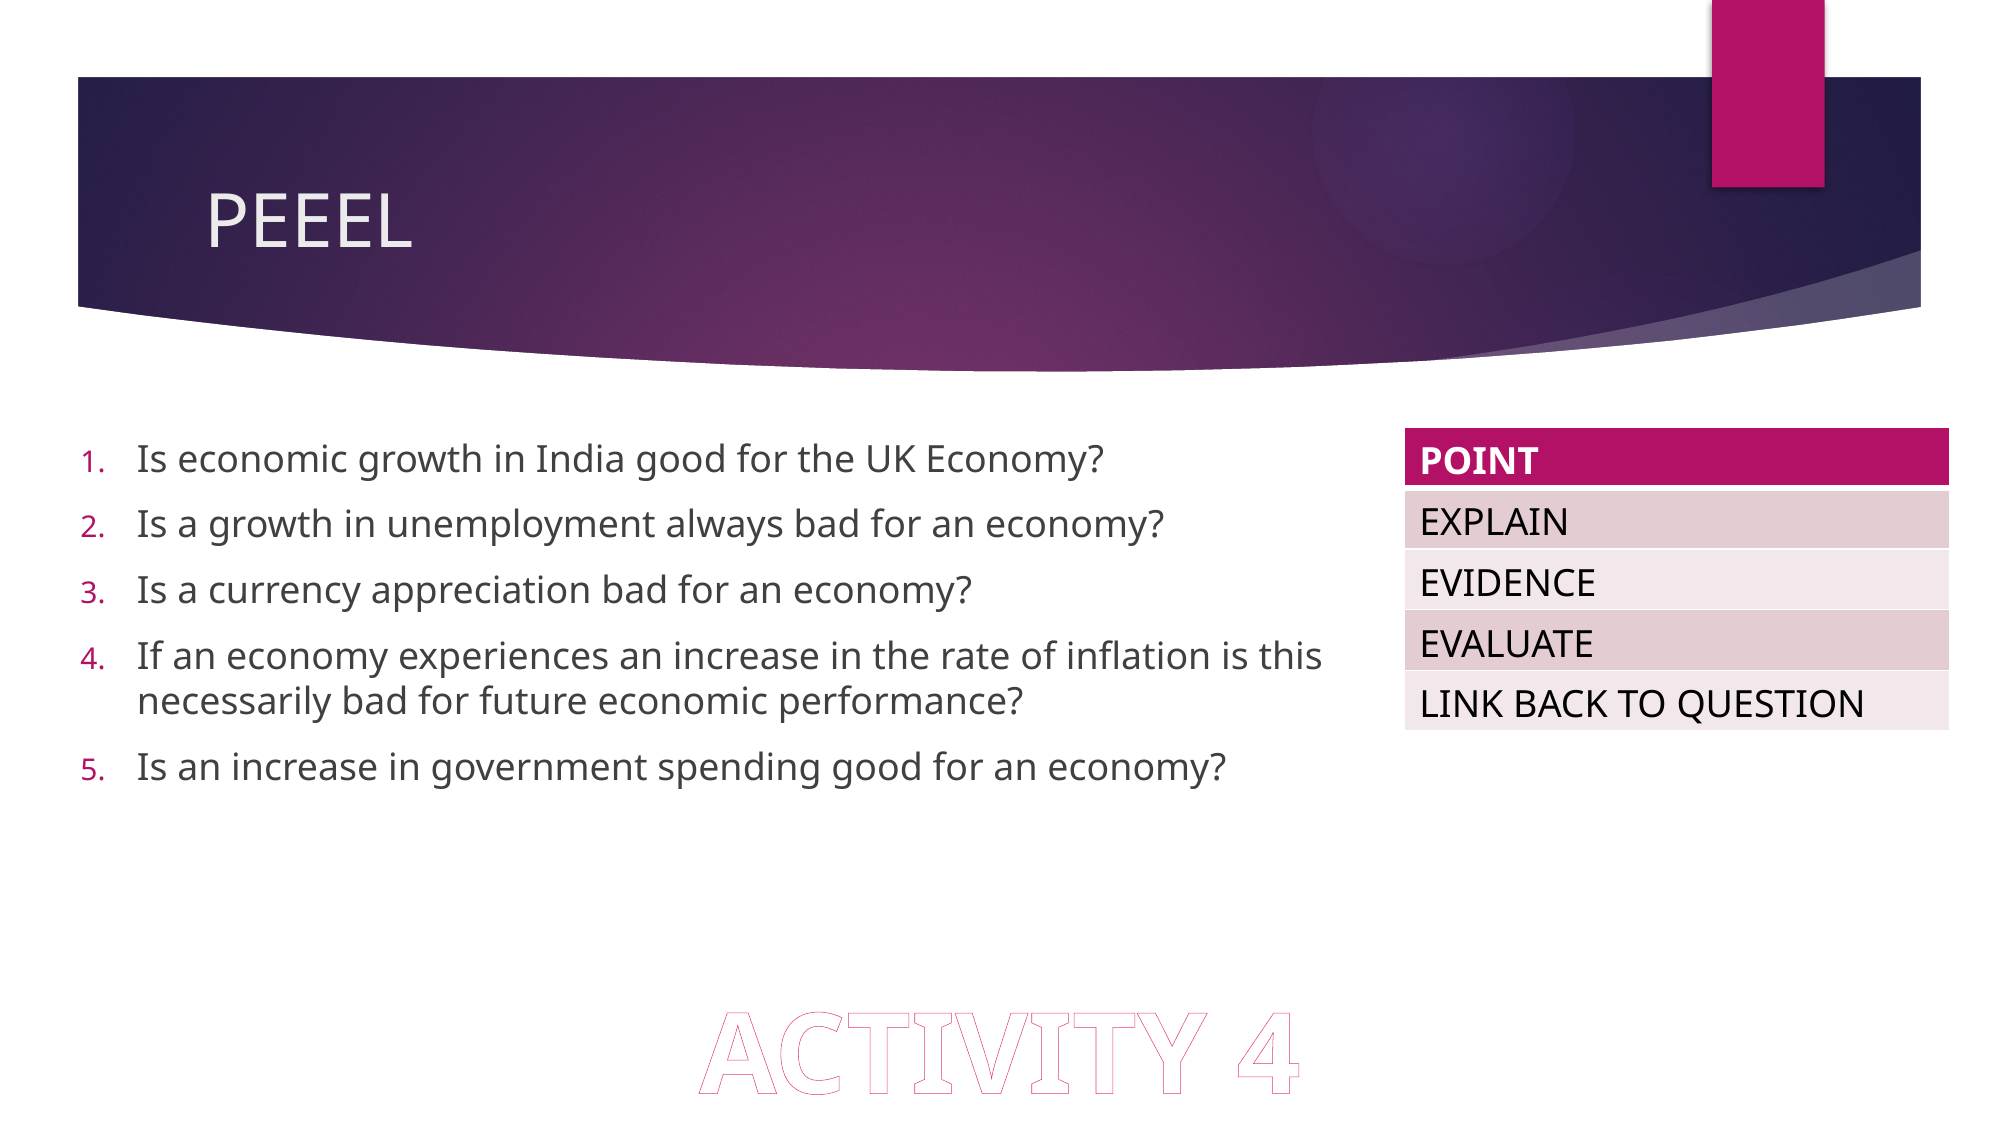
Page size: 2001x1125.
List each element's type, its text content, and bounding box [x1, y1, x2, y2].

list Is economic growth in India good for the UK Economy? Is a growth in unemployment always bad for an economy? Is a currency appreciation bad for an economy? If an economy experiences an increase in the rate of inflation is this necessarily bad for future economic performance? Is an increase in government spending good for an economy? [65, 427, 1448, 973]
text_box ACTIVITY 4 [0, 973, 2000, 1124]
table_header POINT [1405, 428, 1949, 485]
table_cell LINK BACK TO QUESTION [1405, 671, 1949, 730]
table_cell EVALUATE [1405, 610, 1949, 670]
table_cell EXPLAIN [1405, 491, 1949, 548]
title PEEEL [189, 159, 1627, 276]
table_cell EVIDENCE [1405, 550, 1949, 609]
